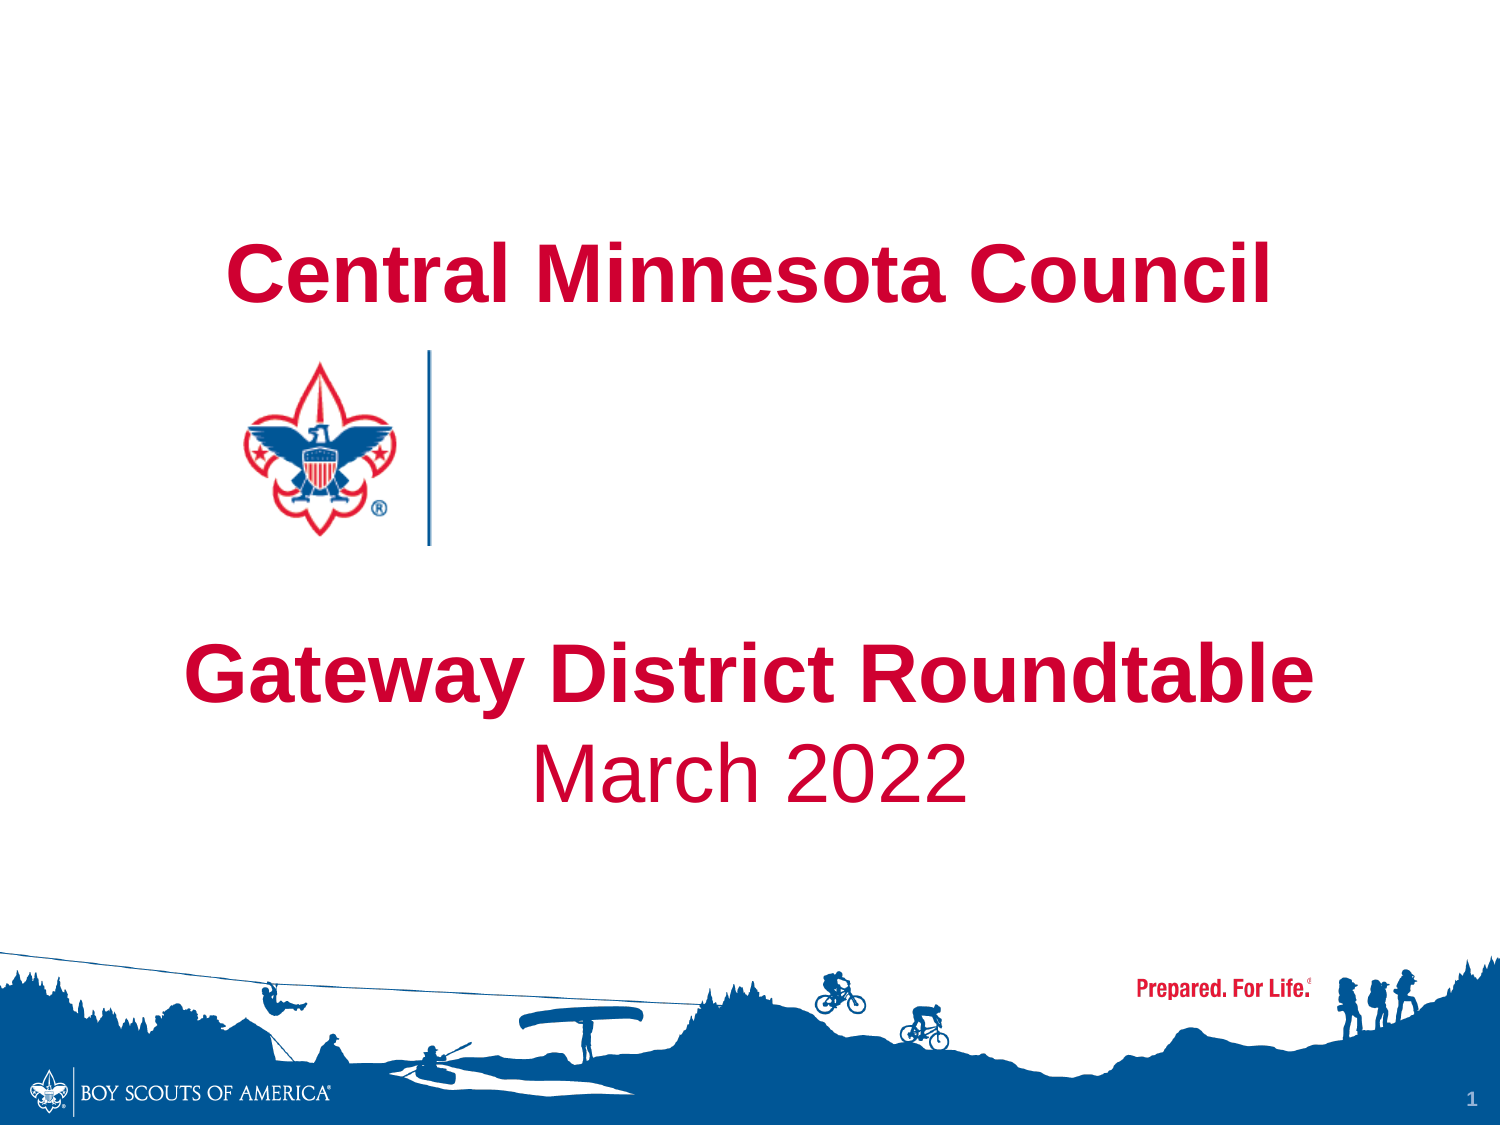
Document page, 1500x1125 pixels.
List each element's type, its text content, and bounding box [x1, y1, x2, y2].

title Central Minnesota Council Gateway District Roundtable March 2022 [105, 563, 1395, 925]
slide_number 1 [1425, 1067, 1493, 1125]
picture [0, 952, 1500, 1125]
picture [243, 350, 432, 546]
